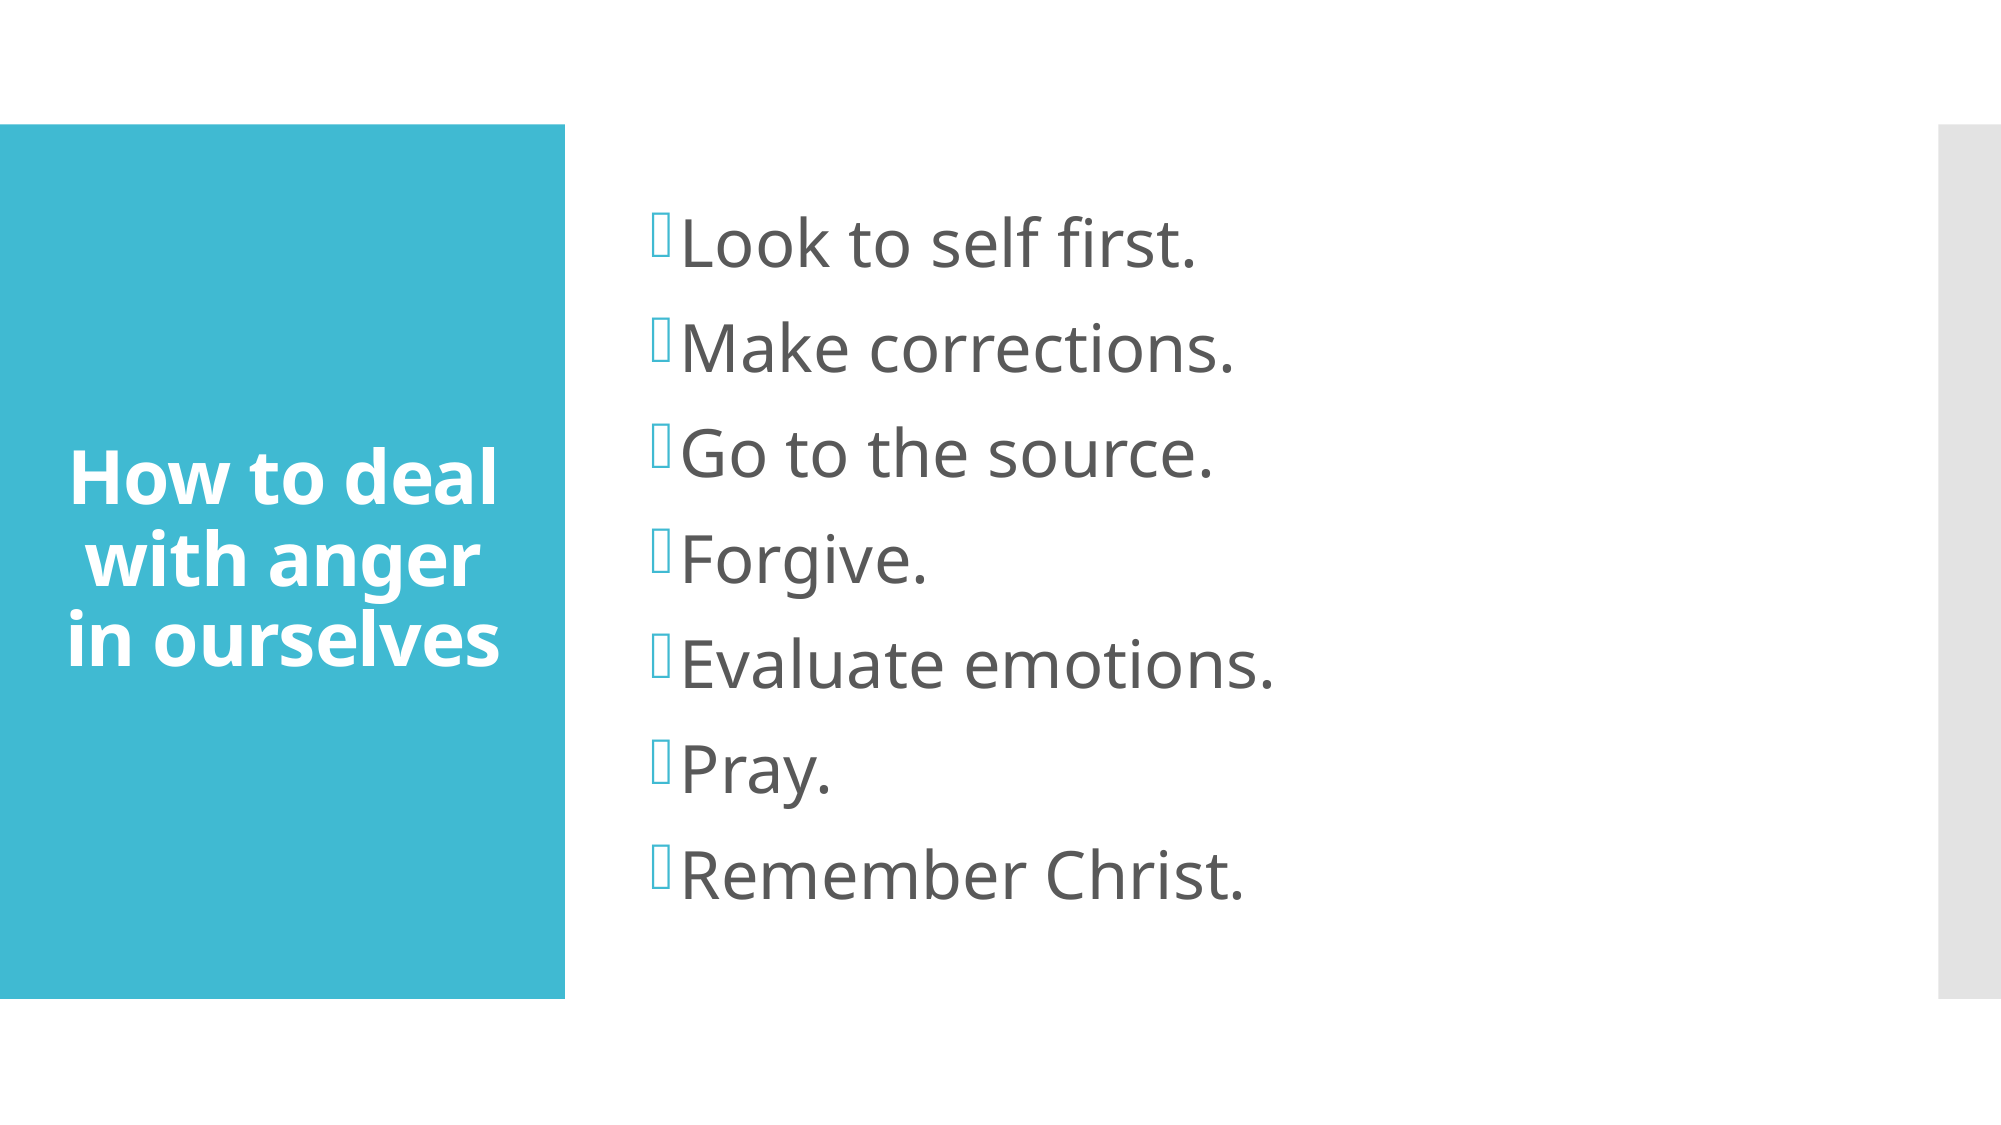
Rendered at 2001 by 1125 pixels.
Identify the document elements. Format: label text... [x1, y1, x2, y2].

title How to deal with anger in ourselves [41, 184, 525, 940]
list Look to self first. Make corrections. Go to the source. Forgive. Evaluate emotions. Pray. Remember Christ. [634, 141, 1835, 982]
